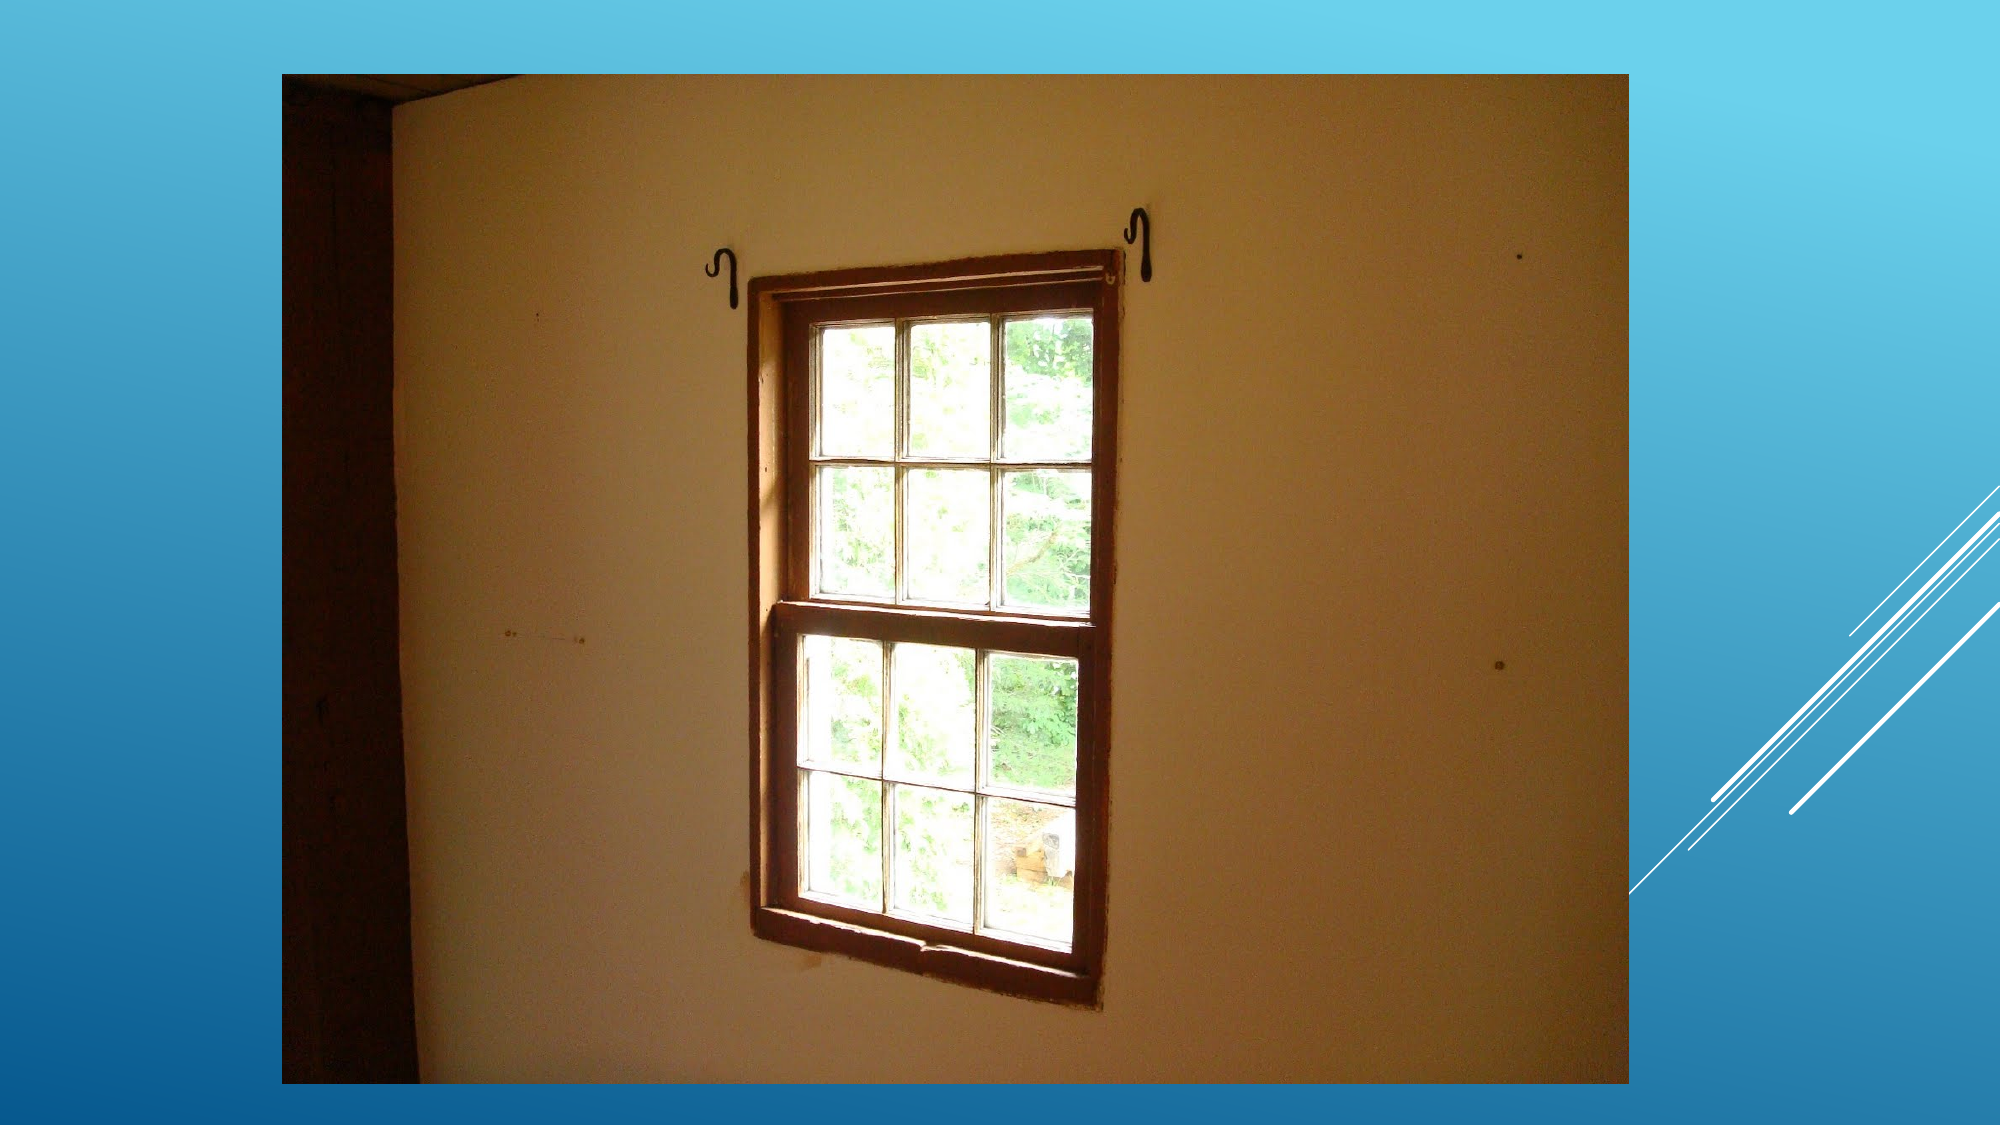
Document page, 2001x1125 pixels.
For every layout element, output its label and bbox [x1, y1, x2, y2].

picture [282, 73, 1629, 1084]
